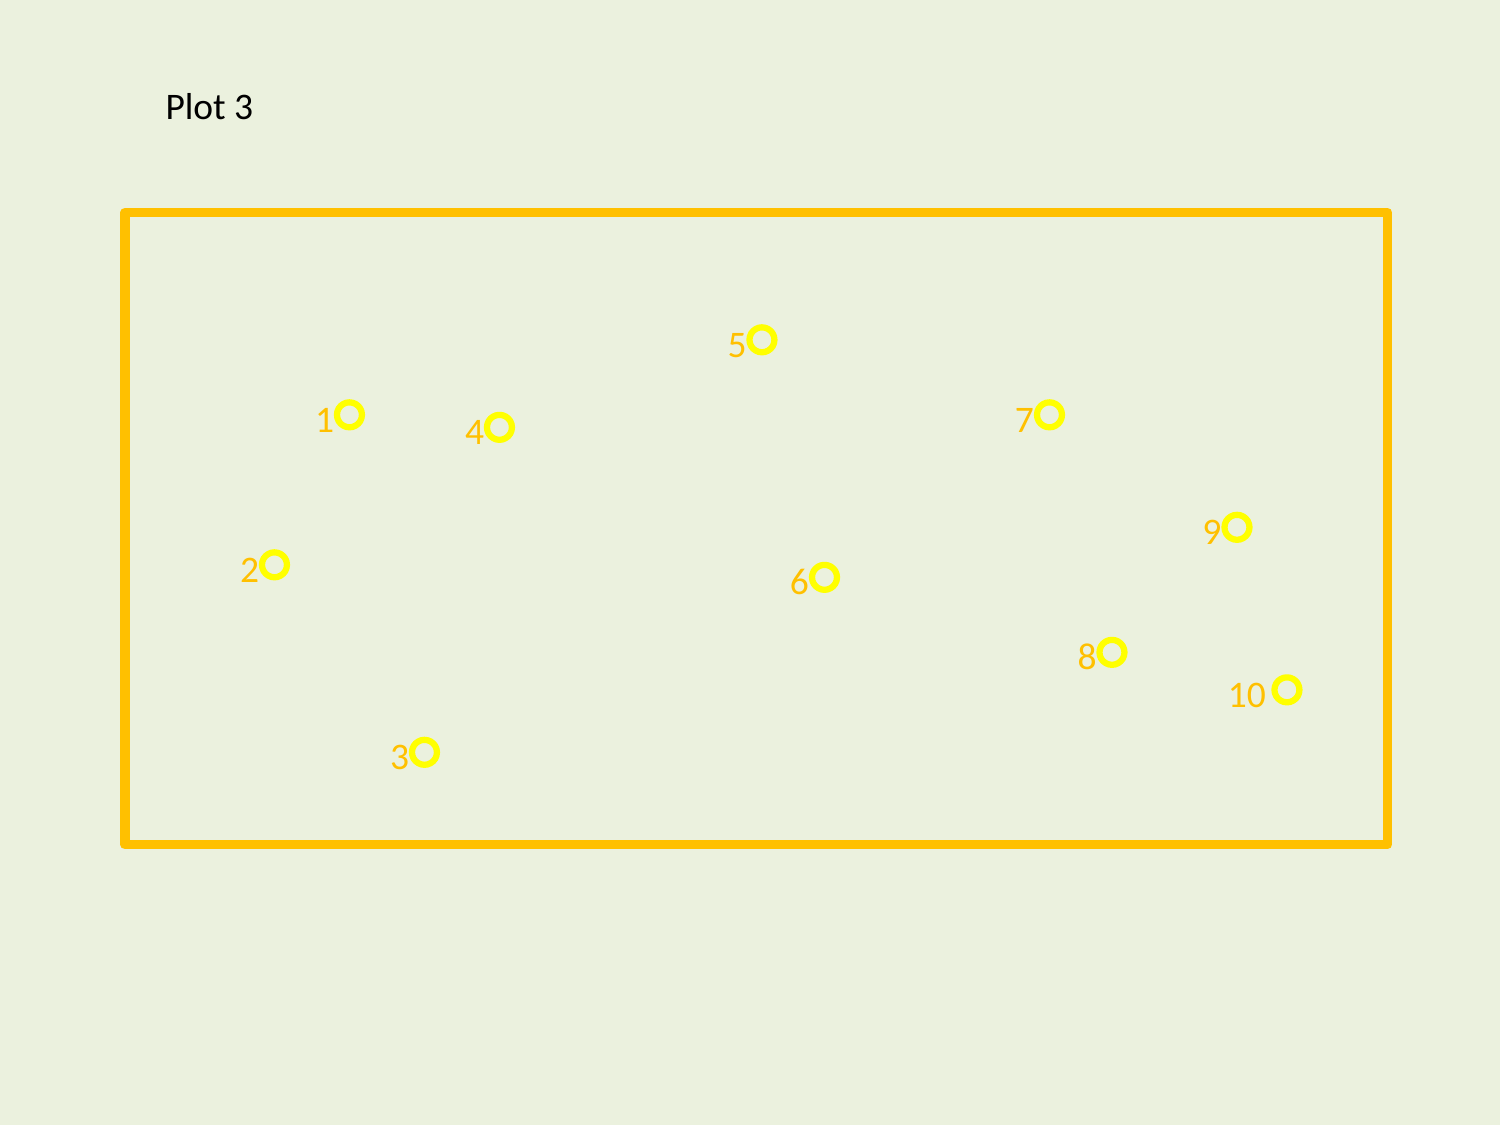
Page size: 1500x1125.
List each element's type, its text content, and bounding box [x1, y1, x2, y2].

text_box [1062, 624, 1125, 686]
text_box [123, 210, 1389, 847]
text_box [712, 312, 775, 374]
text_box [999, 387, 1063, 449]
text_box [449, 399, 513, 461]
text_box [374, 724, 438, 786]
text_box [1212, 662, 1300, 724]
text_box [299, 387, 363, 449]
text_box Plot 3 [150, 74, 268, 135]
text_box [224, 537, 288, 599]
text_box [774, 549, 838, 611]
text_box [1187, 499, 1250, 561]
